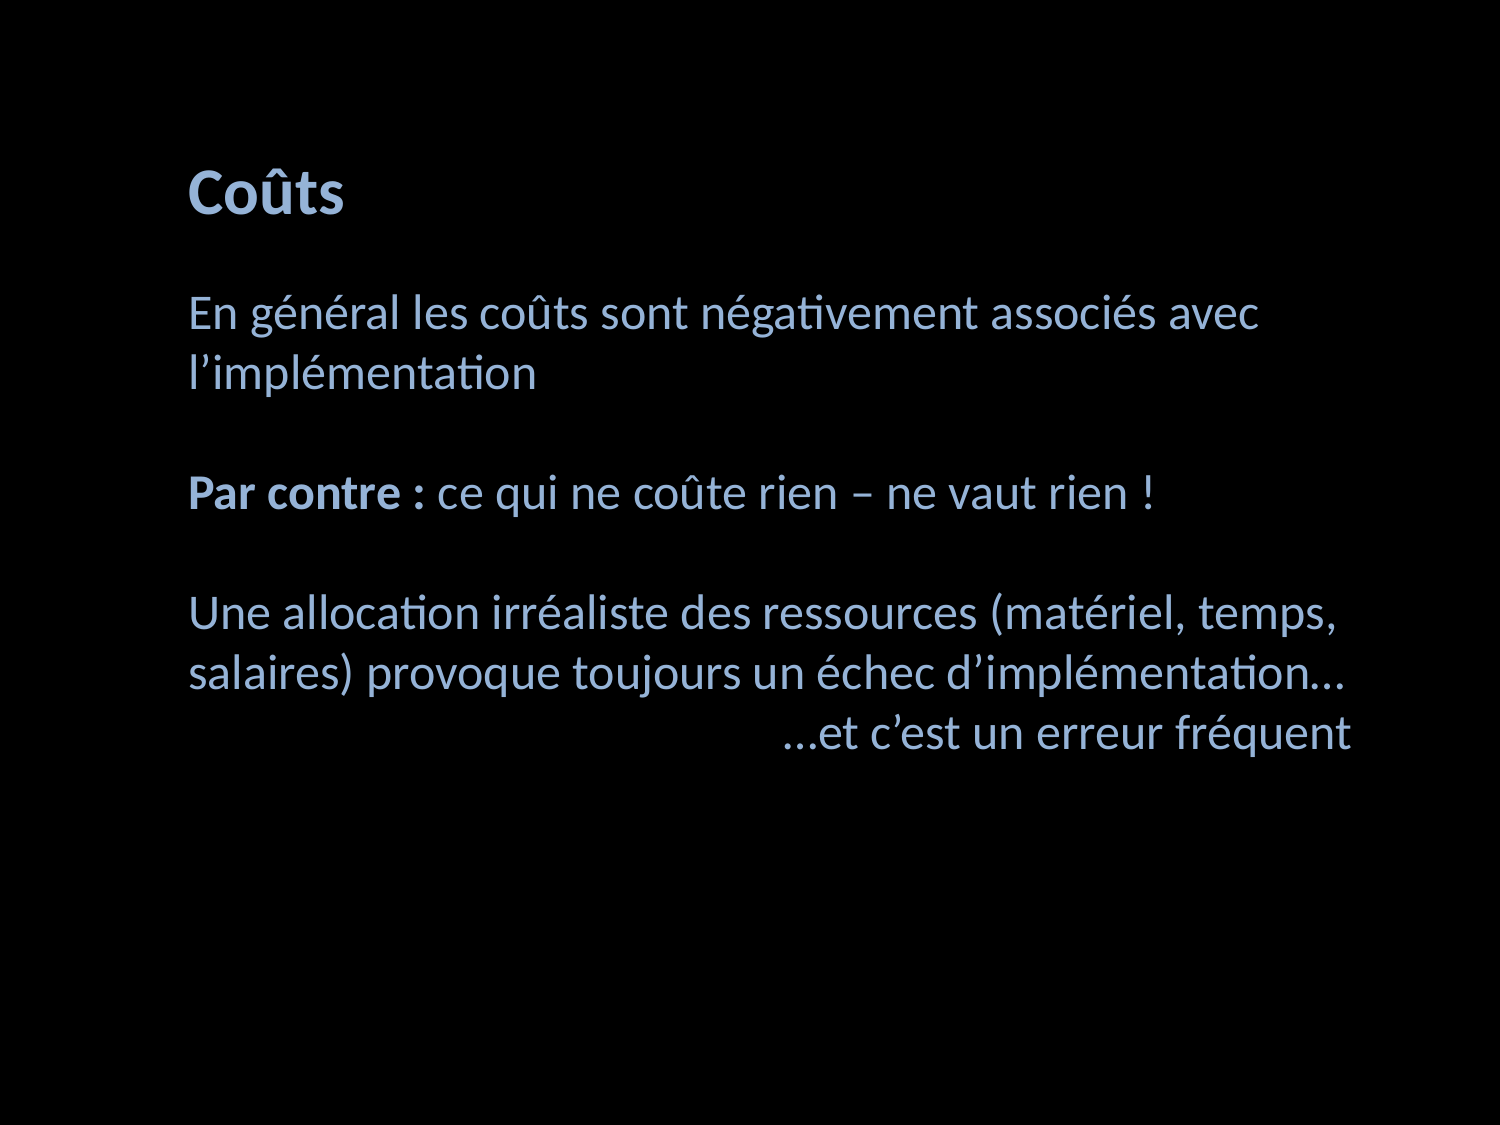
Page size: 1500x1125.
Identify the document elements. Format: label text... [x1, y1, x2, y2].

text_box En général les coûts sont négativement associés avec l’implémentation Par contre : ce qui ne coûte rien – ne vaut rien ! Une allocation irréaliste des ressources (matériel, temps, salaires) provoque toujours un échec d’implémentation… …et c’est un erreur fréquent [173, 271, 1368, 767]
text_box Coûts [173, 140, 1233, 235]
